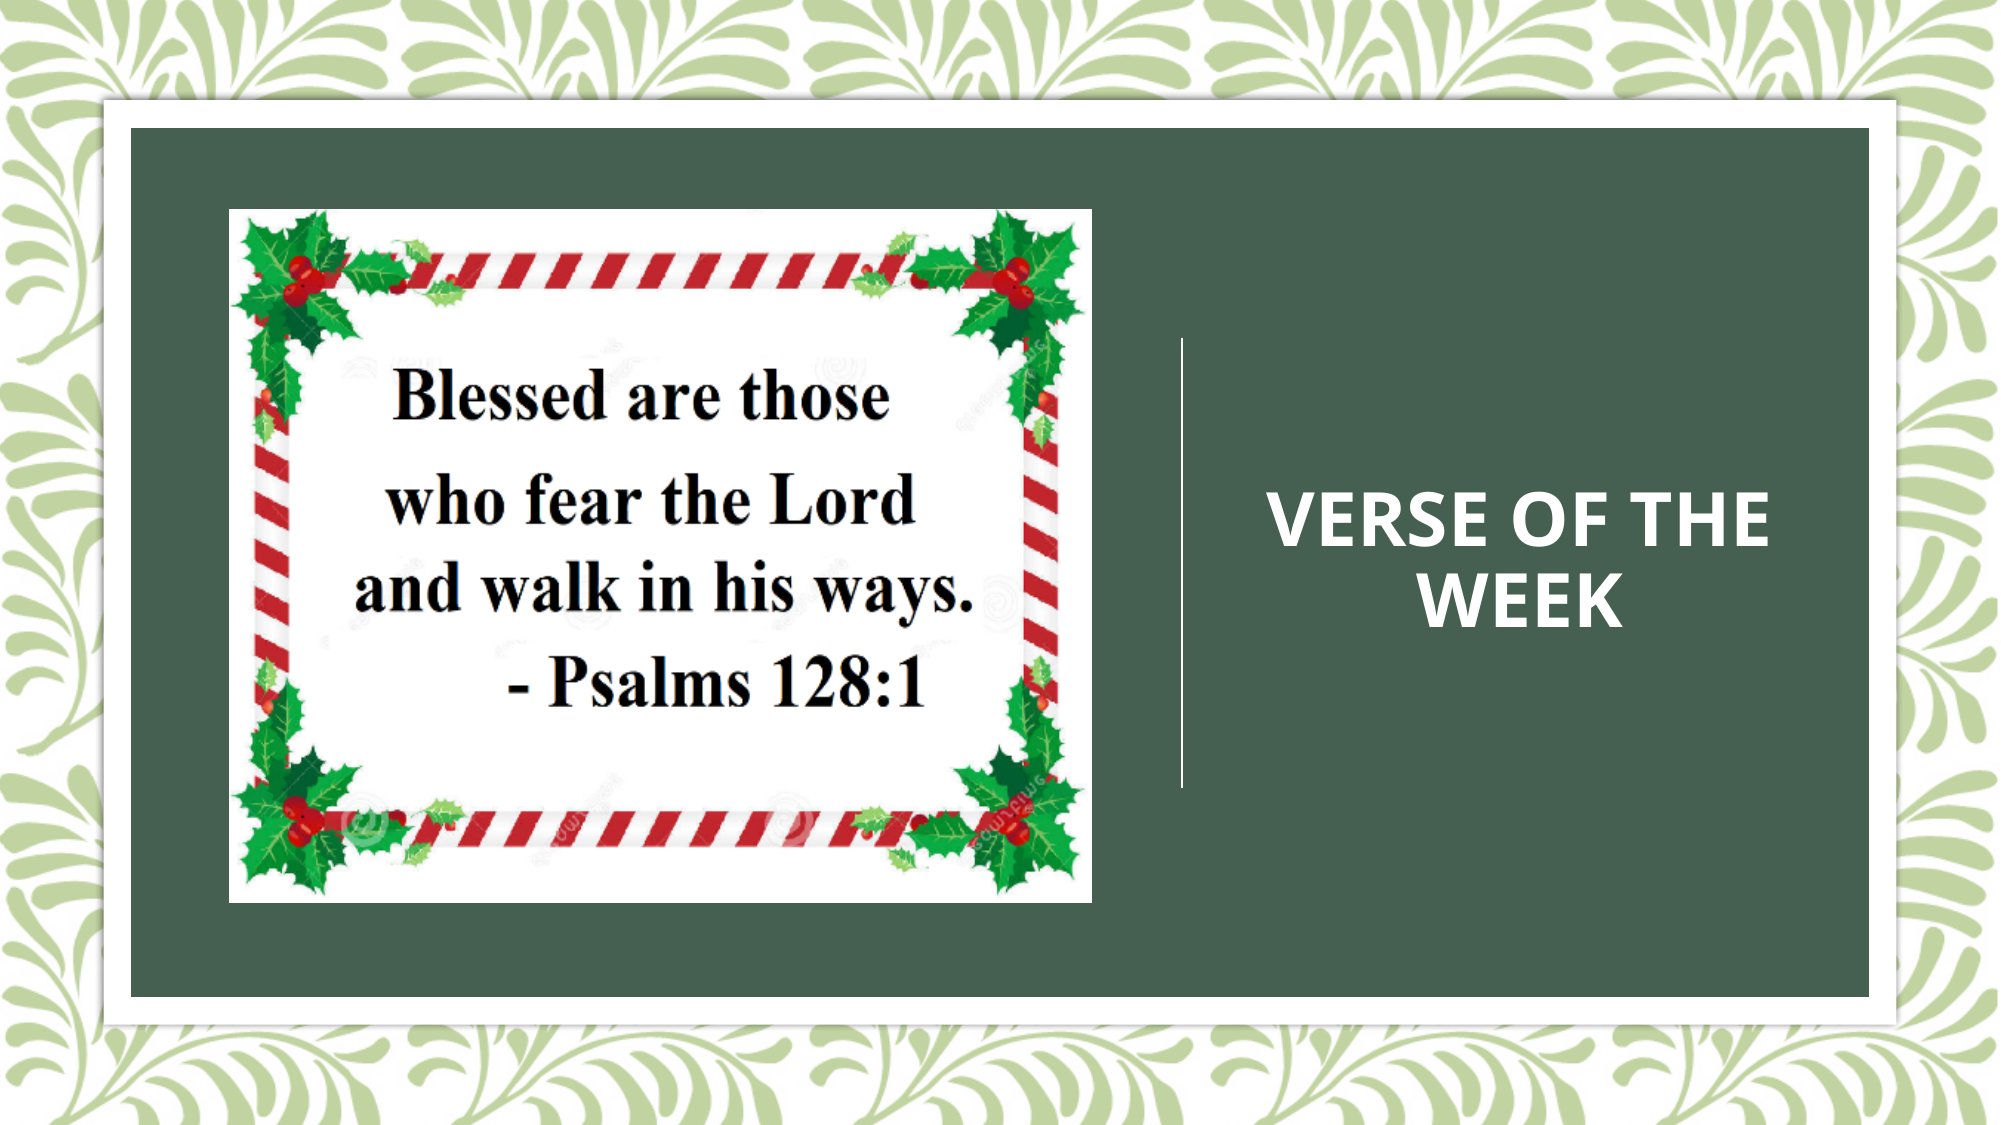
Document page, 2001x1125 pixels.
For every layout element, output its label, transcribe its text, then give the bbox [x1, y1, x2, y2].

text_box [103, 100, 1897, 1025]
title VERSE OF THE WEEK [1235, 233, 1805, 892]
picture [229, 209, 1092, 903]
text_box [0, 0, 2000, 1125]
text_box [130, 127, 1870, 998]
